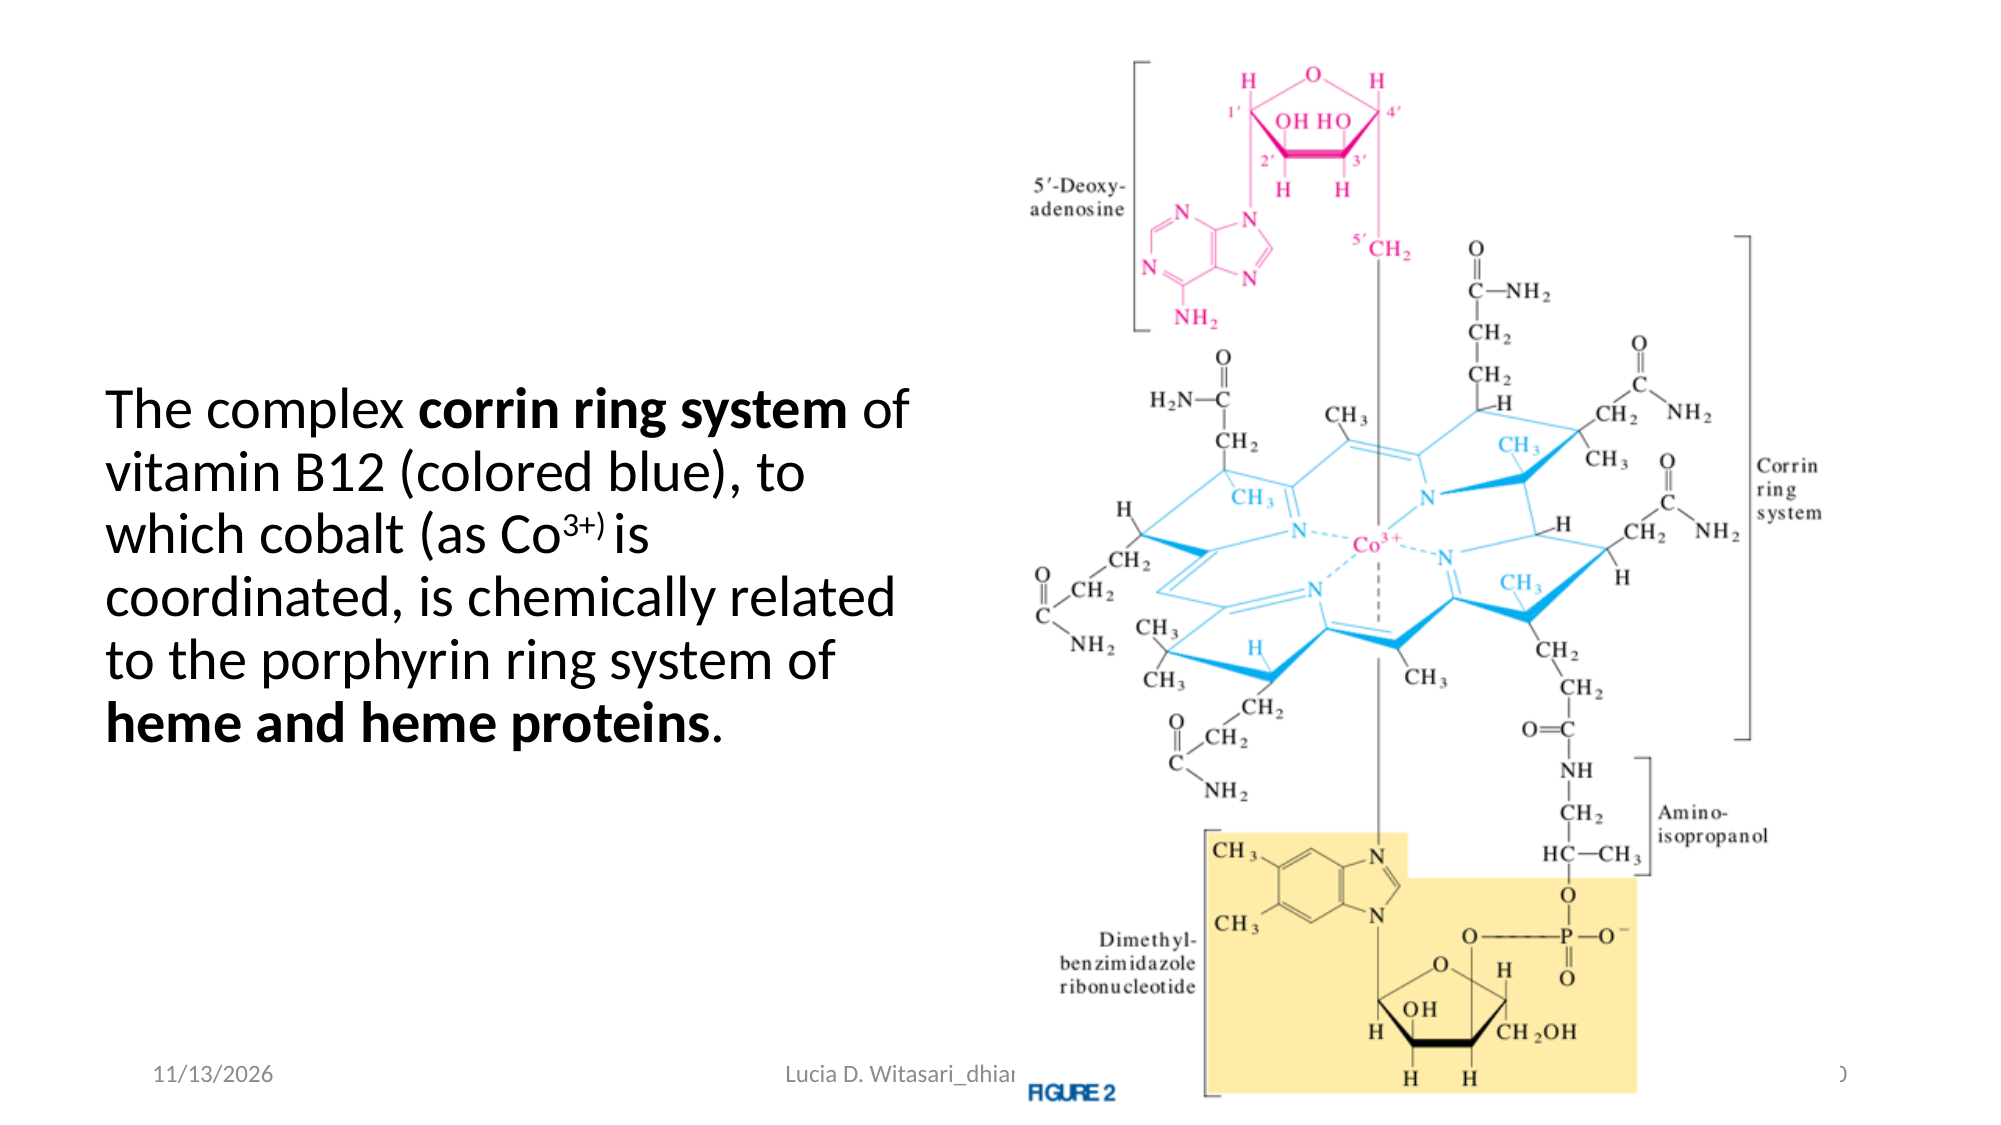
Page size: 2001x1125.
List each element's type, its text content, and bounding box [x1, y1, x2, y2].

footer Lucia D. Witasari_dhiantika.staff.ugm.ac.id [662, 1042, 1015, 1103]
slide_number 20 [1840, 1042, 1863, 1103]
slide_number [137, 1042, 588, 1103]
list The complex corrin ring system of vitamin B12 (colored blue), to which cobalt (as Co3+) is coordinated, is chemically related to the porphyrin ring system of heme and heme proteins. [90, 370, 927, 811]
picture [1015, 59, 1840, 1122]
